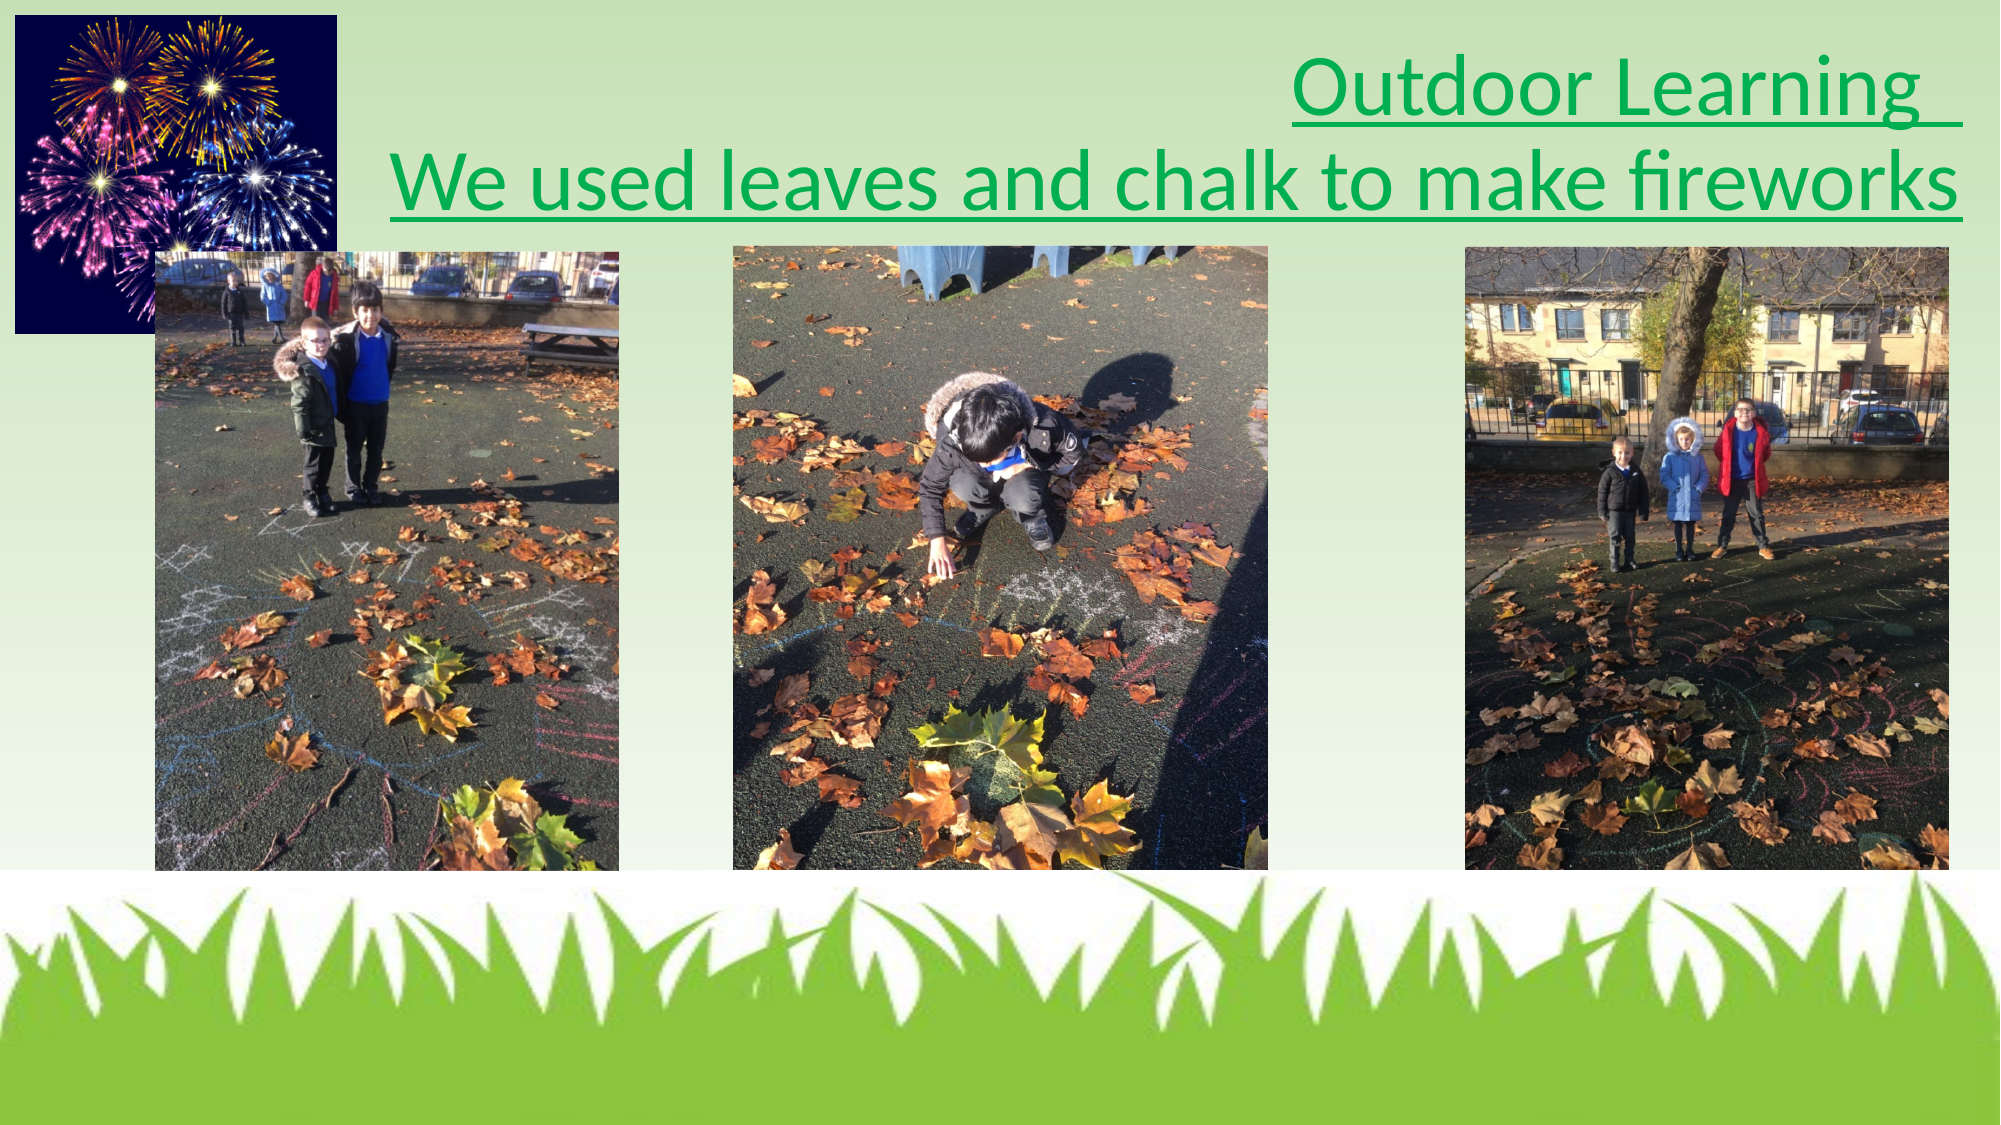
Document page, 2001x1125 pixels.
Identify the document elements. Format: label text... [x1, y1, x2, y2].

picture [0, 15, 2000, 1125]
title Outdoor Learning We used leaves and chalk to make fireworks [337, 25, 1971, 245]
